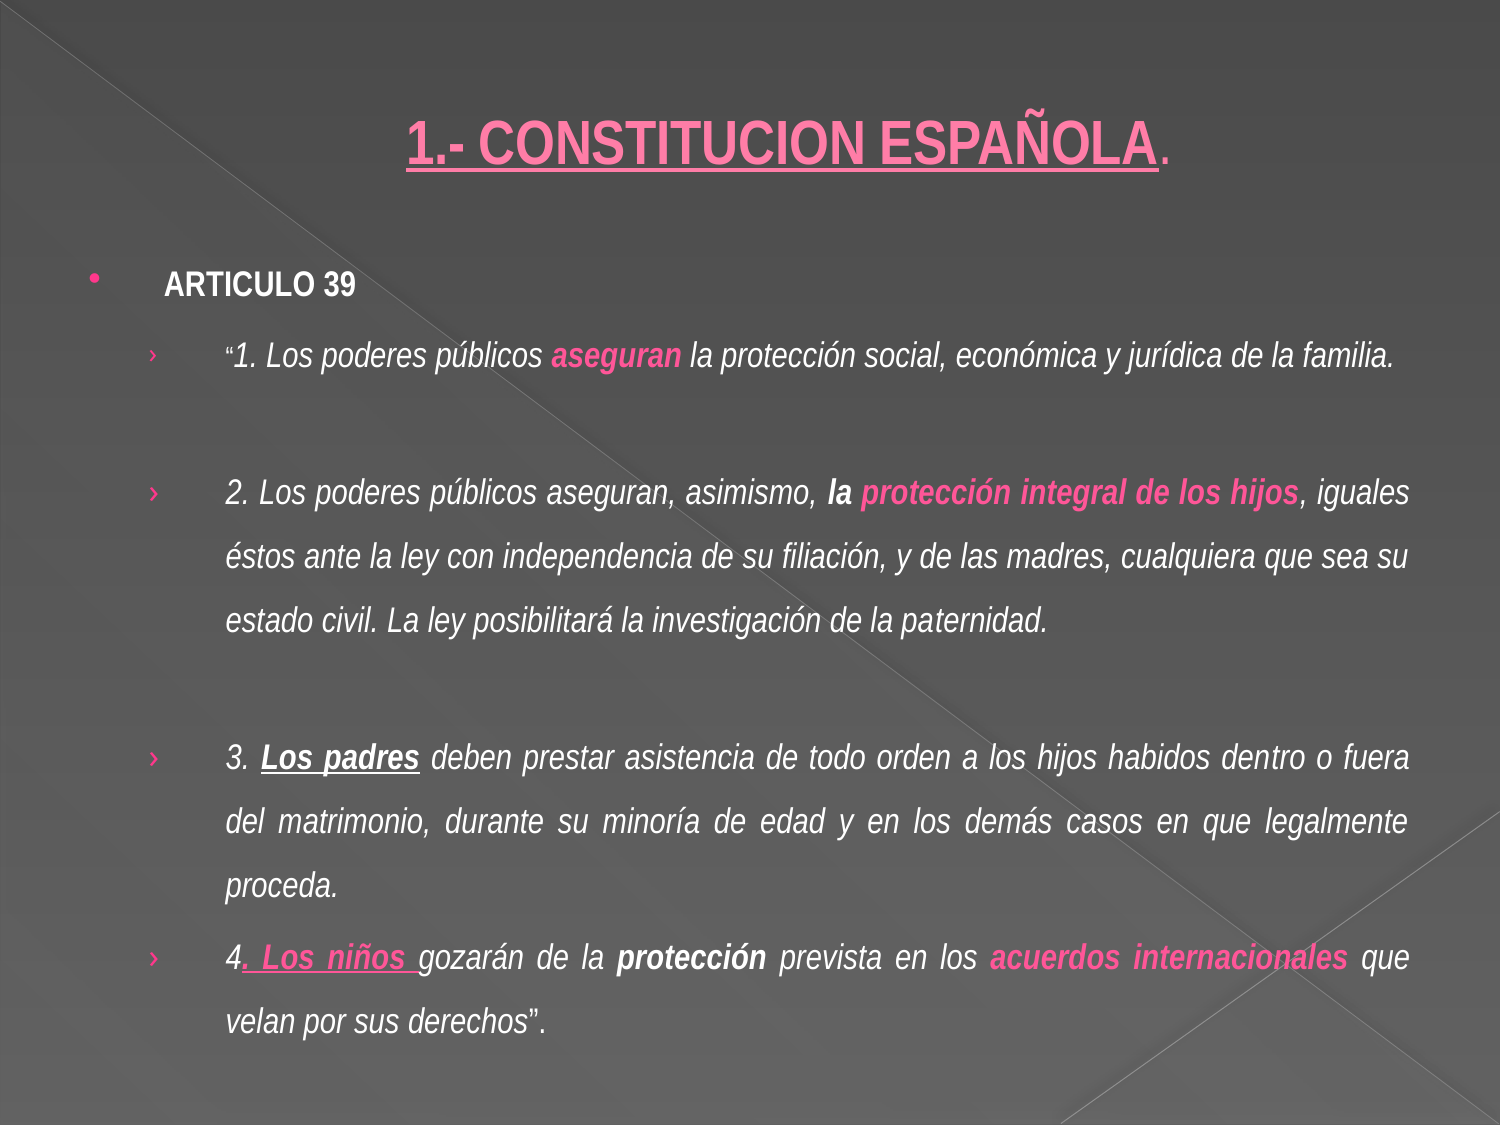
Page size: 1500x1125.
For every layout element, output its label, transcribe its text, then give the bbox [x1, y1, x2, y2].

list ARTICULO 39 “1. Los poderes públicos aseguran la protección social, económica y jurídica de la familia. 2. Los poderes públicos aseguran, asimismo, la protección integral de los hijos, iguales éstos ante la ley con independencia de su filiación, y de las madres, cualquiera que sea su estado civil. La ley posibilitará la investigación de la pa­ternidad. 3. Los padres deben prestar asistencia de todo orden a los hijos habidos den­tro o fuera del matrimonio, durante su minoría de edad y en los demás casos en que legalmente proceda. 4. Los niños gozarán de la protección prevista en los acuerdos internacionales que velan por sus derechos”. [75, 231, 1425, 1059]
title 1.- CONSTITUCION ESPAÑOLA. [75, 43, 1425, 231]
